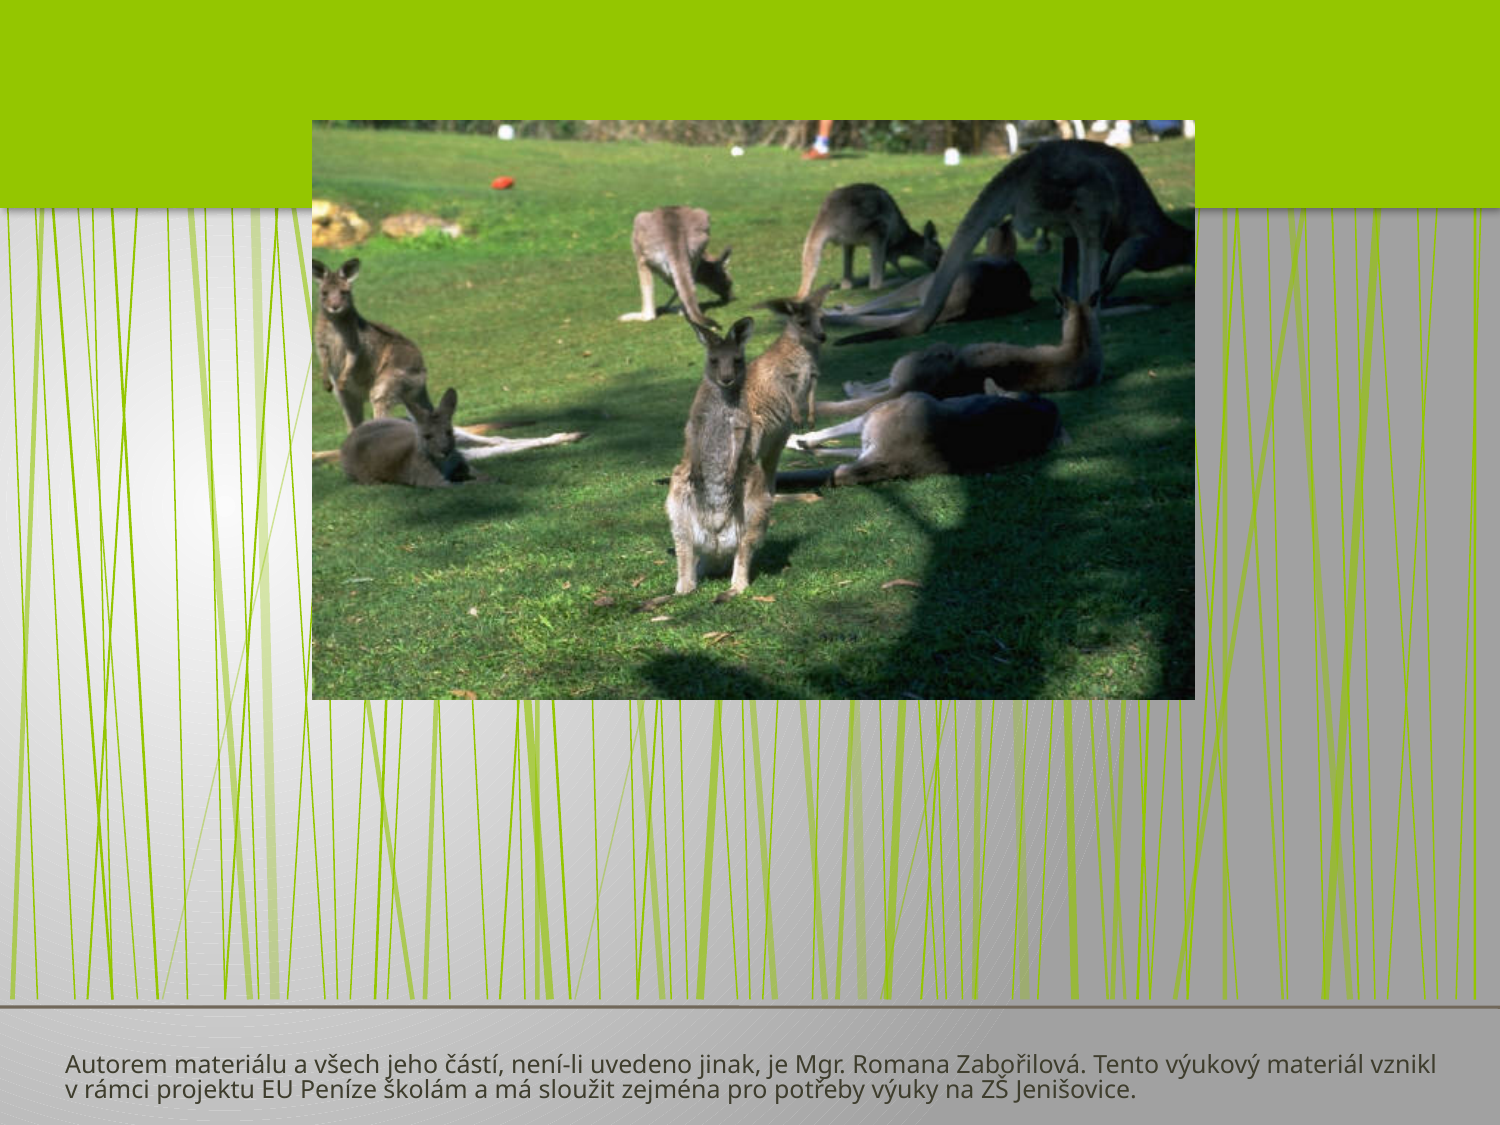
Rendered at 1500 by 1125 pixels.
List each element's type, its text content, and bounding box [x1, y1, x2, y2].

picture [312, 120, 1195, 700]
footer Autorem materiálu a všech jeho částí, není-li uvedeno jinak, je Mgr. Romana Zabořilová. Tento výukový materiál vznikl v rámci projektu EU Peníze školám a má sloužit zejména pro potřeby výuky na ZŠ Jenišovice. [50, 1035, 1472, 1096]
